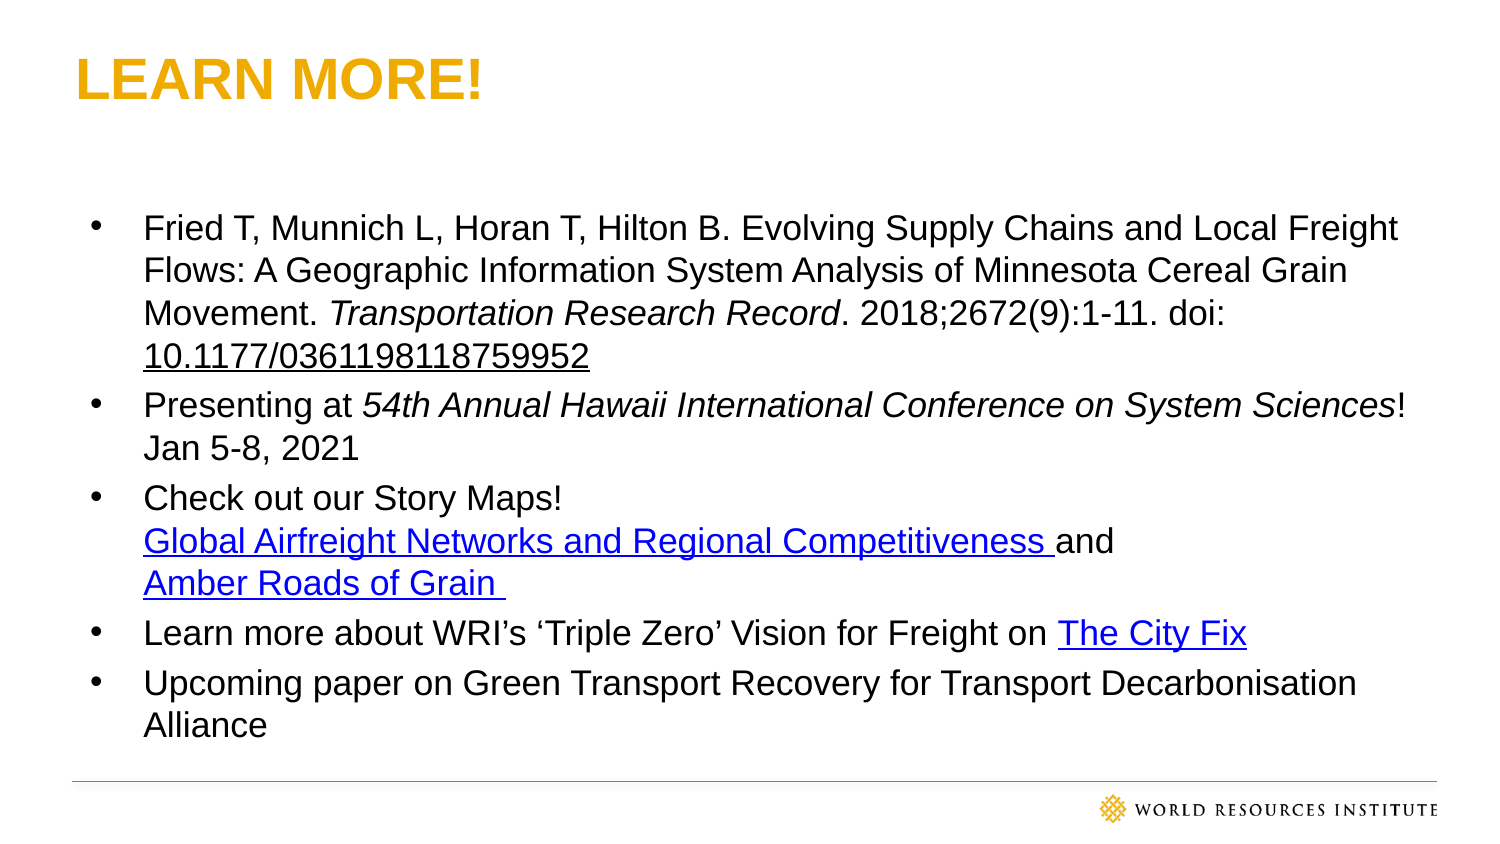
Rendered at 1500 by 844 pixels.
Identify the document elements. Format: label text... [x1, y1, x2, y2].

title Learn more! [75, 33, 1425, 132]
picture [1099, 794, 1437, 823]
list Fried T, Munnich L, Horan T, Hilton B. Evolving Supply Chains and Local Freight Flows: A Geographic Information System Analysis of Minnesota Cereal Grain Movement. Transportation Research Record. 2018;2672(9):1-11. doi:10.1177/0361198118759952 Presenting at 54th Annual Hawaii International Conference on System Sciences! Jan 5-8, 2021 Check out our Story Maps! Global Airfreight Networks and Regional Competitiveness and Amber Roads of Grain Learn more about WRI’s ‘Triple Zero’ Vision for Freight on The City Fix Upcoming paper on Green Transport Recovery for Transport Decarbonisation Alliance [75, 196, 1425, 754]
